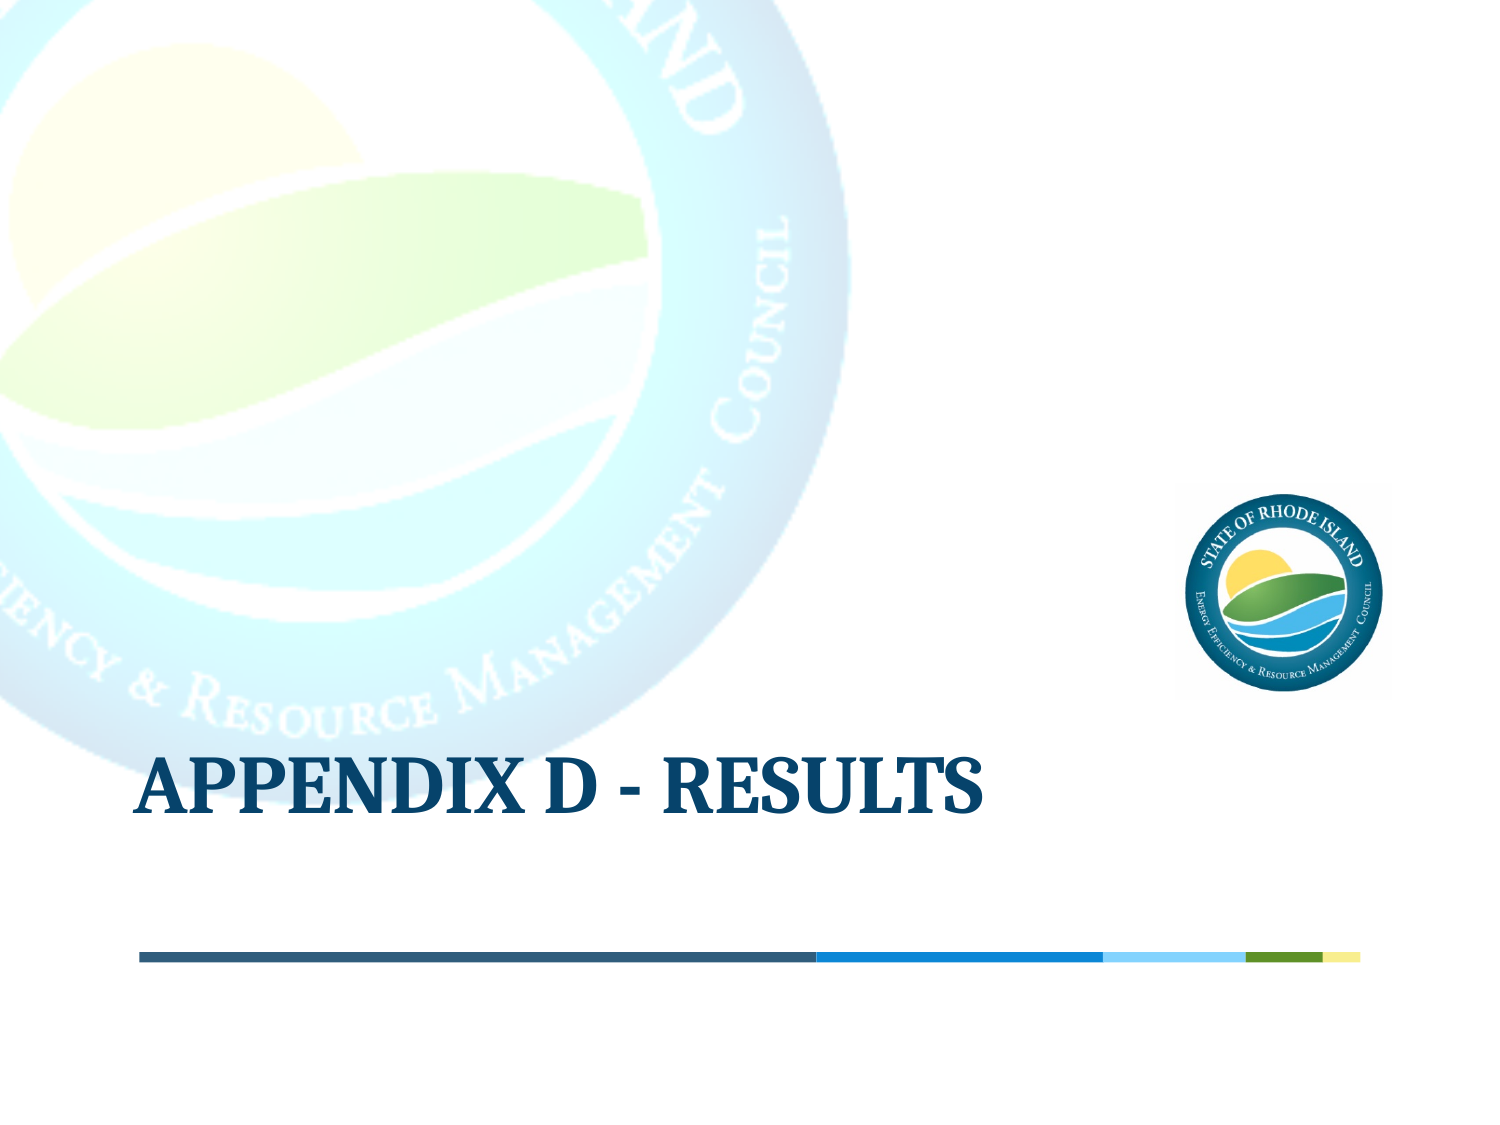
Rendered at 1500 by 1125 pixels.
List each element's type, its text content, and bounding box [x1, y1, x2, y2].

picture [1175, 483, 1392, 700]
title Appendix d - Results [118, 722, 1394, 947]
